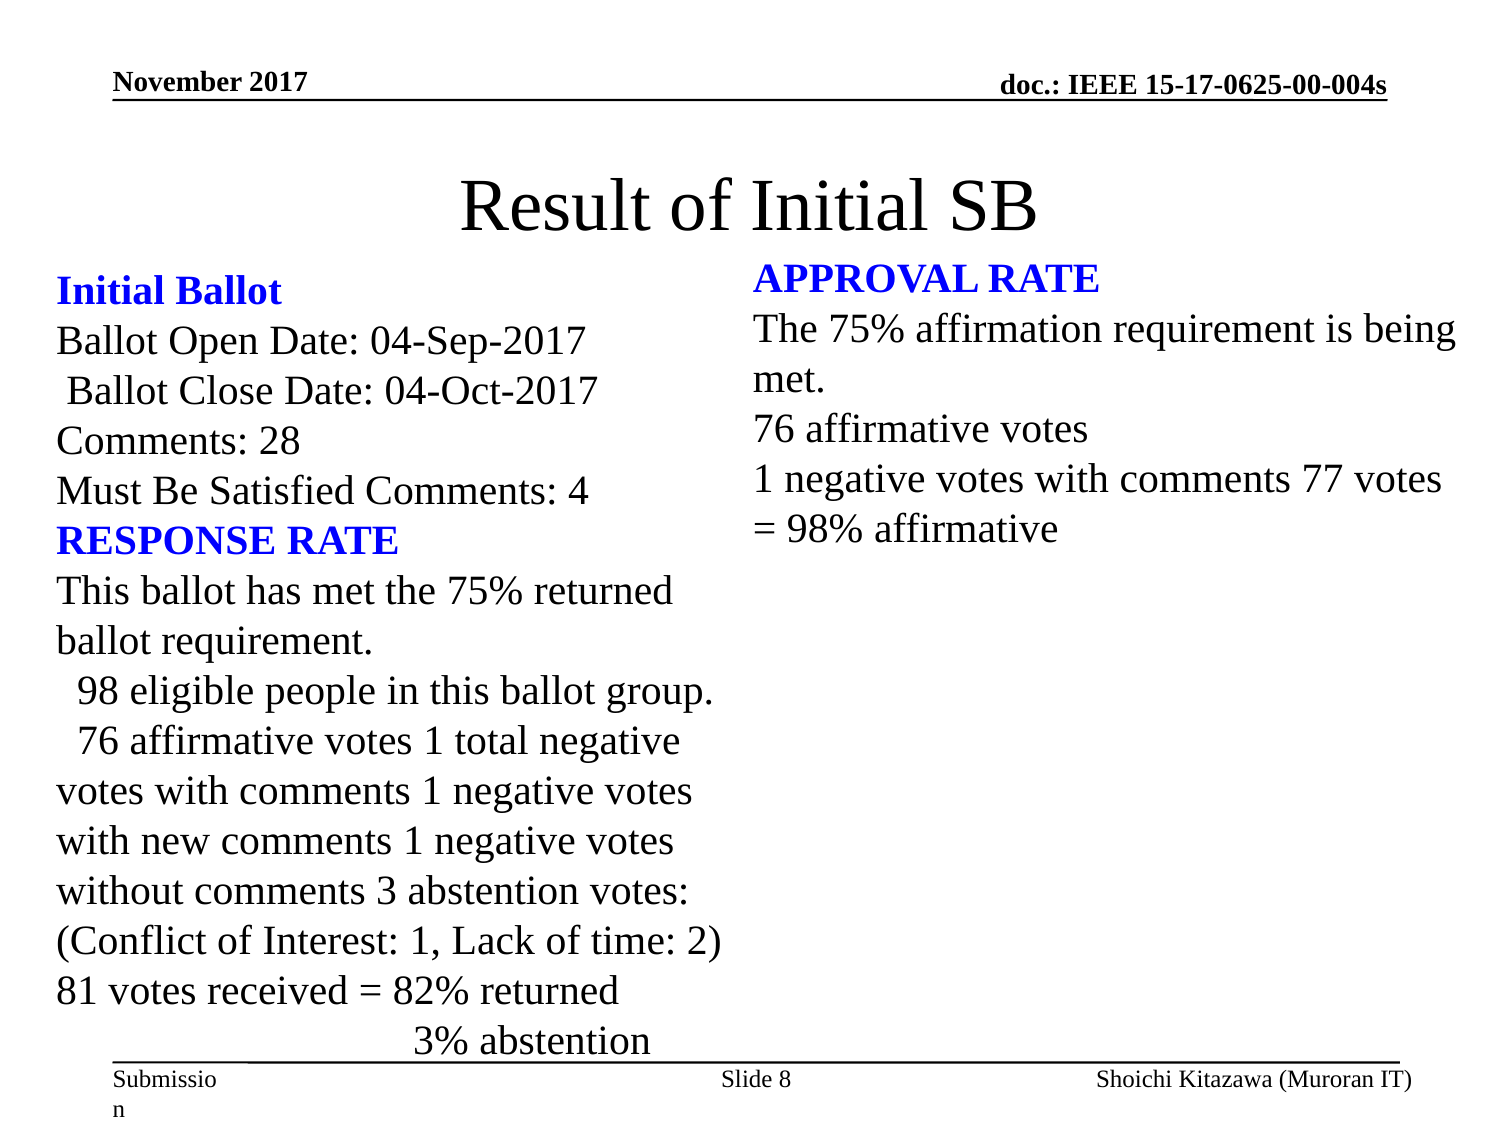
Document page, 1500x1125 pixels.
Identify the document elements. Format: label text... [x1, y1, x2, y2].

text_box Initial Ballot Ballot Open Date: 04-Sep-2017 Ballot Close Date: 04-Oct-2017 Comments: 28 Must Be Satisfied Comments: 4 RESPONSE RATE This ballot has met the 75% returned ballot requirement. 98 eligible people in this ballot group. 76 affirmative votes 1 total negative votes with comments 1 negative votes with new comments 1 negative votes without comments 3 abstention votes: (Conflict of Interest: 1, Lack of time: 2) 81 votes received = 82% returned 3% abstention [41, 255, 750, 1071]
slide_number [112, 62, 375, 98]
slide_number Slide 8 [712, 1062, 800, 1093]
text_box APPROVAL RATE The 75% affirmation requirement is being met. 76 affirmative votes 1 negative votes with comments 77 votes = 98% affirmative [738, 243, 1489, 559]
title Result of Initial SB [112, 112, 1388, 255]
footer Shoichi Kitazawa (Muroran IT) [900, 1062, 1413, 1093]
